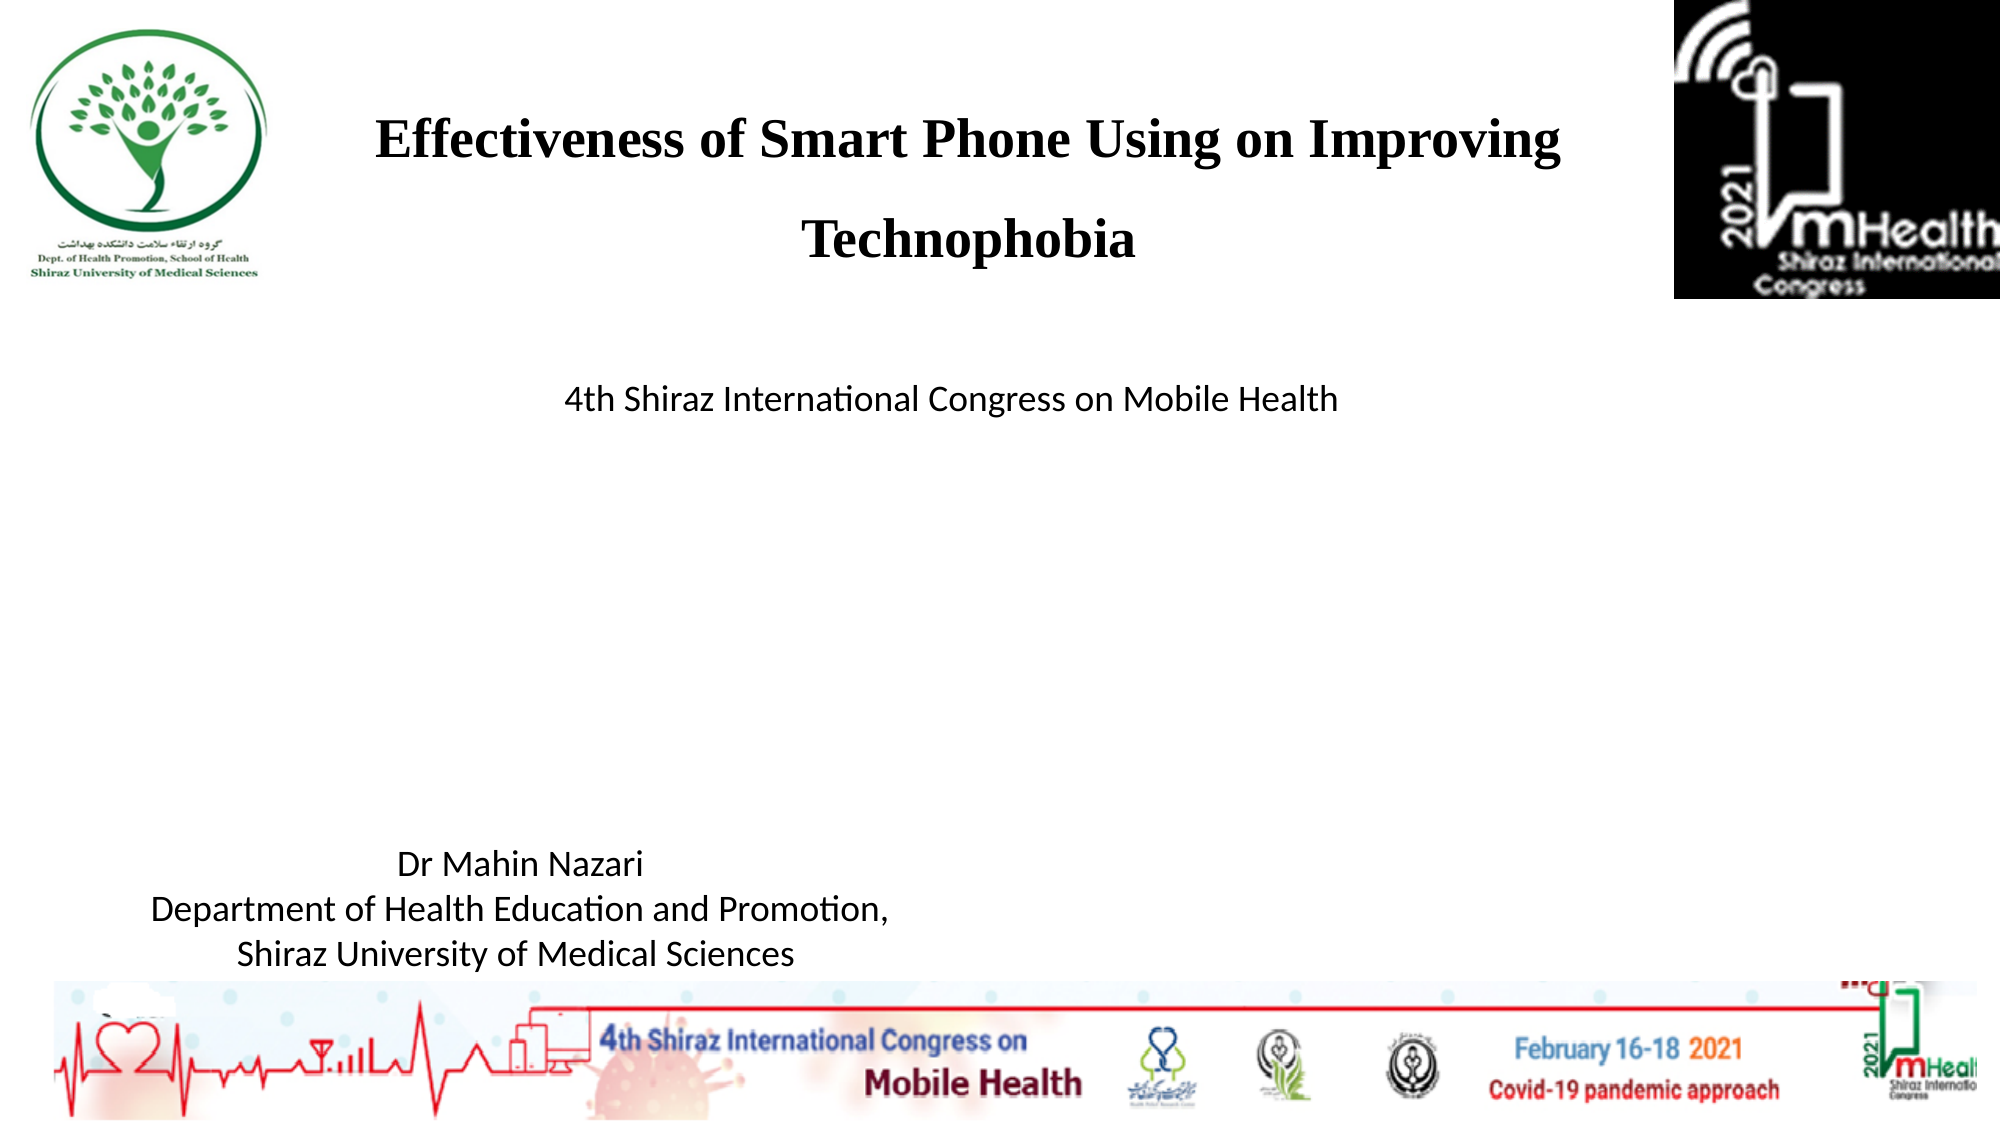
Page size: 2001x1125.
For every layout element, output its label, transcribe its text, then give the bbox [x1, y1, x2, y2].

picture [48, 981, 1977, 1125]
title Effectiveness of Smart Phone Using on Improving Technophobia [322, 59, 1616, 278]
text_box 4th Shiraz International Congress on Mobile Health [549, 367, 1355, 427]
text_box Dr Mahin Nazari Department of Health Education and Promotion, Shiraz University of Medical Sciences [136, 831, 905, 982]
picture [1674, 0, 2000, 299]
picture [26, 28, 276, 290]
